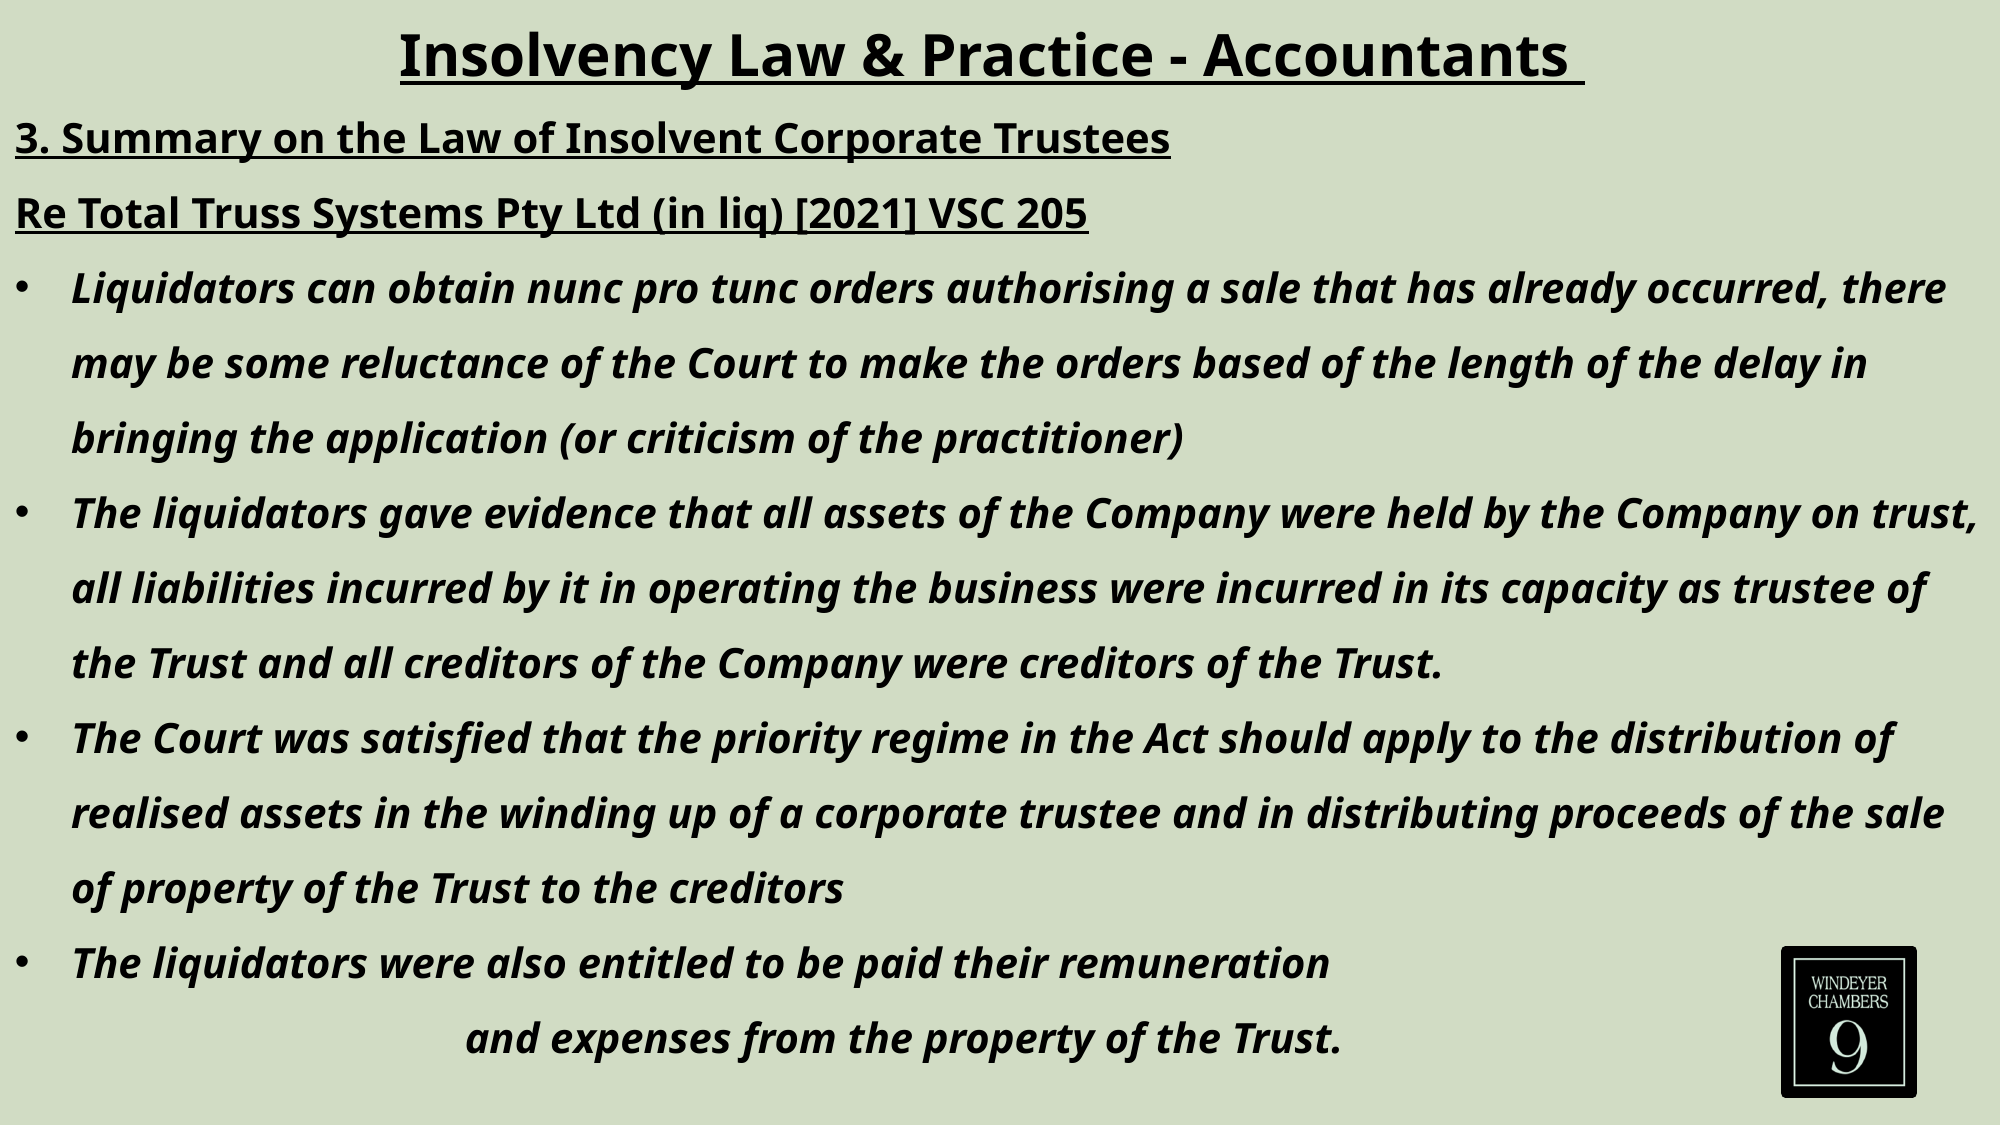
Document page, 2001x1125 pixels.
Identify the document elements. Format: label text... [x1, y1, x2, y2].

text_box Insolvency Law & Practice - Accountants [0, 0, 2000, 79]
picture [1790, 955, 1908, 1089]
text_box 3. Summary on the Law of Insolvent Corporate Trustees Re Total Truss Systems Pty Ltd (in liq) [2021] VSC 205 Liquidators can obtain nunc pro tunc orders authorising a sale that has already occurred, there may be some reluctance of the Court to make the orders based of the length of the delay in bringing the application (or criticism of the practitioner) The liquidators gave evidence that all assets of the Company were held by the Company on trust, all liabilities incurred by it in operating the business were incurred in its capacity as trustee of the Trust and all creditors of the Company were creditors of the Trust. The Court was satisfied that the priority regime in the Act should apply to the distribution of realised assets in the winding up of a corporate trustee and in distributing proceeds of the sale of property of the Trust to the creditors The liquidators were also entitled to be paid their remuneration and expenses from the property of the Trust. [0, 79, 2000, 1069]
